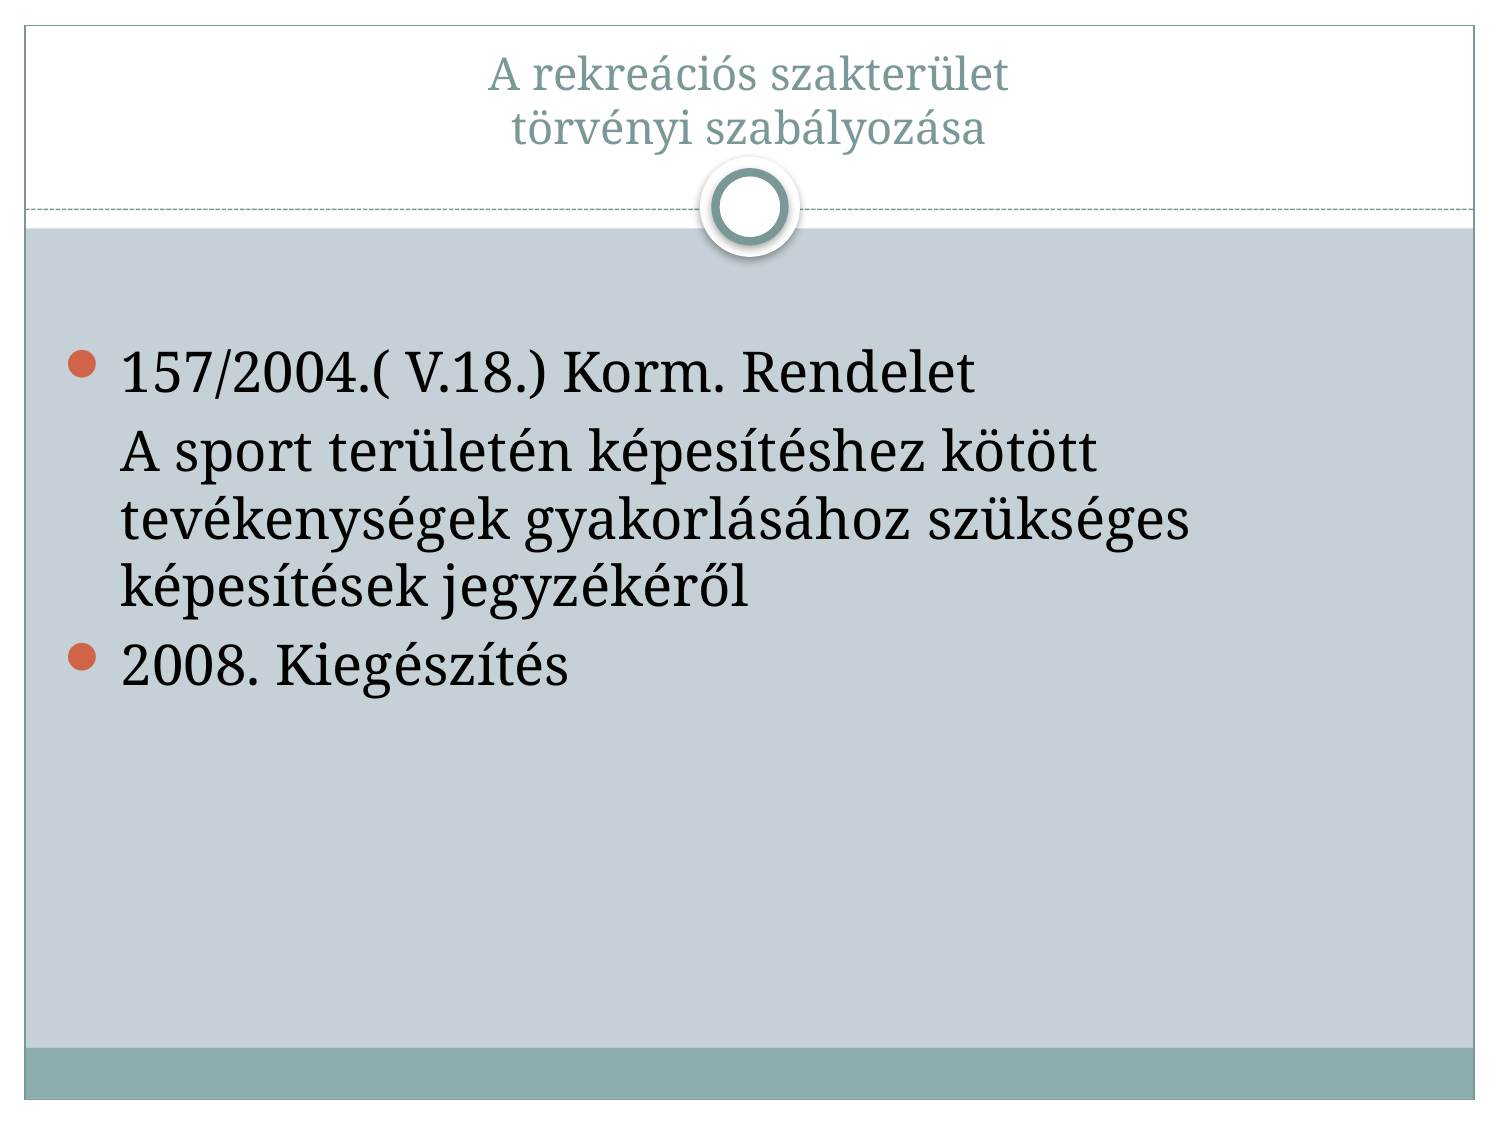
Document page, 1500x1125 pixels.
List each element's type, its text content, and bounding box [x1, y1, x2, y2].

title A rekreációs szakterület törvényi szabályozása [49, 37, 1450, 162]
list 157/2004.( V.18.) Korm. Rendelet A sport területén képesítéshez kötött tevékenységek gyakorlásához szükséges képesítések jegyzékéről 2008. Kiegészítés [49, 250, 1445, 1001]
